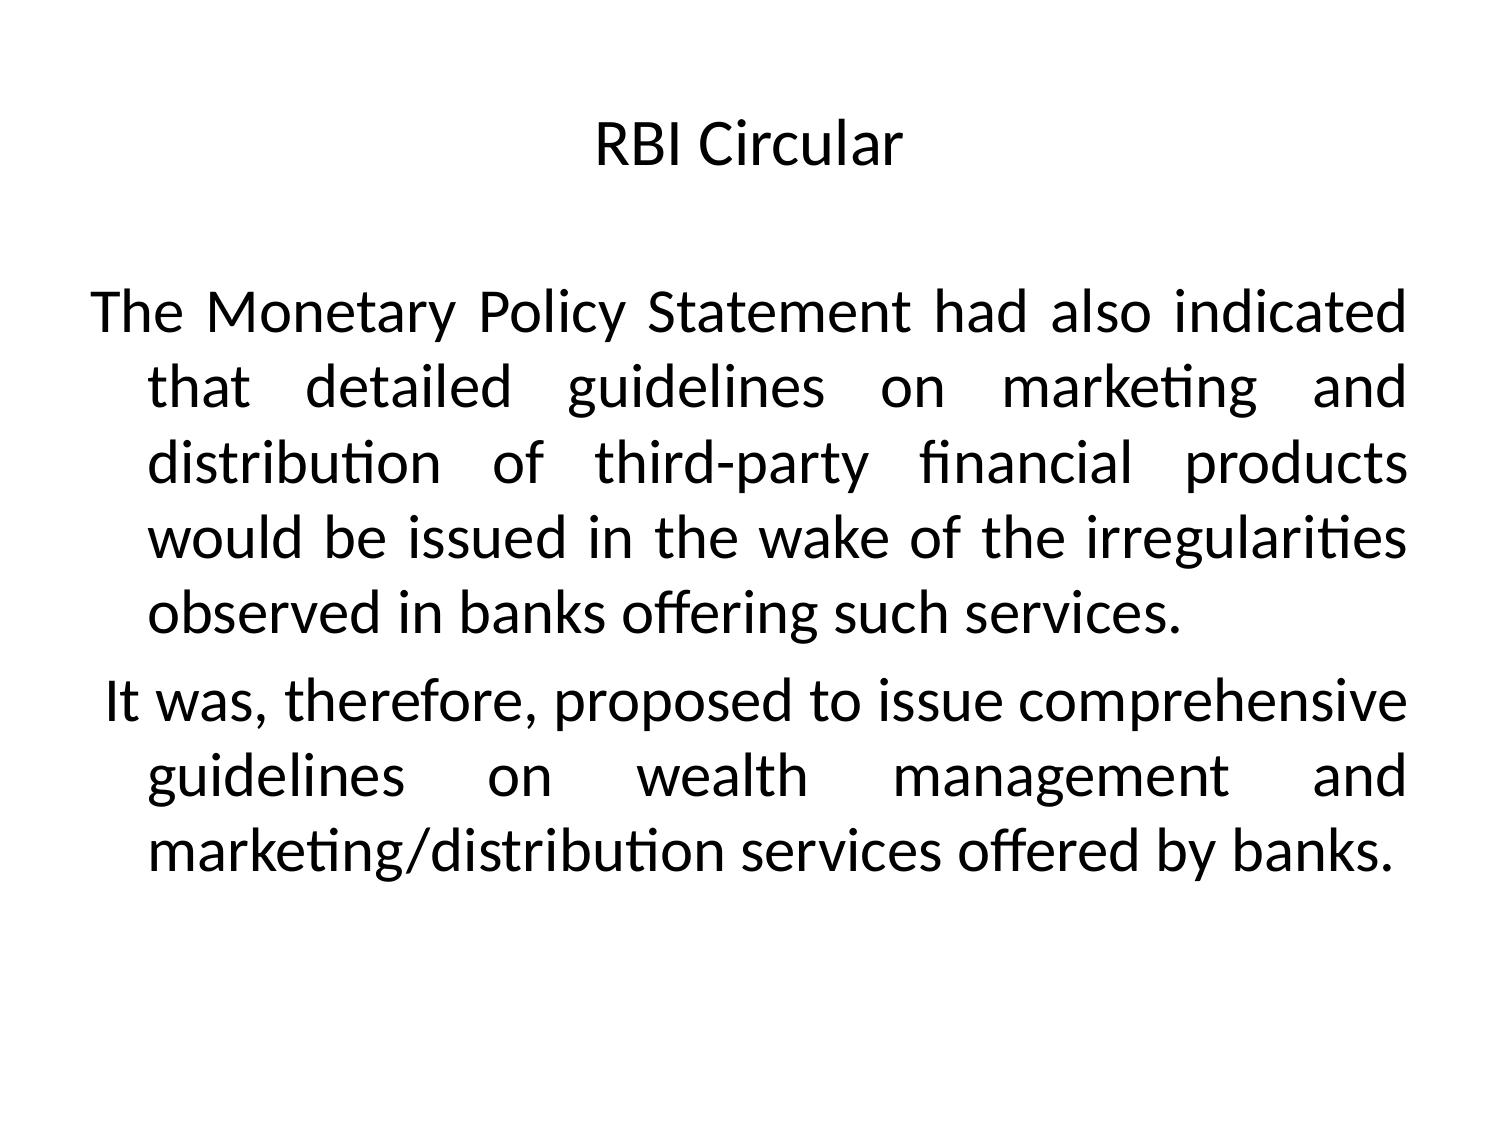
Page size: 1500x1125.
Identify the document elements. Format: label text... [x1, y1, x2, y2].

list The Monetary Policy Statement had also indicated that detailed guidelines on marketing and distribution of third-party financial products would be issued in the wake of the irregularities observed in banks offering such services. It was, therefore, proposed to issue comprehensive guidelines on wealth management and marketing/distribution services offered by banks. [75, 262, 1425, 1005]
title RBI Circular [75, 45, 1425, 233]
